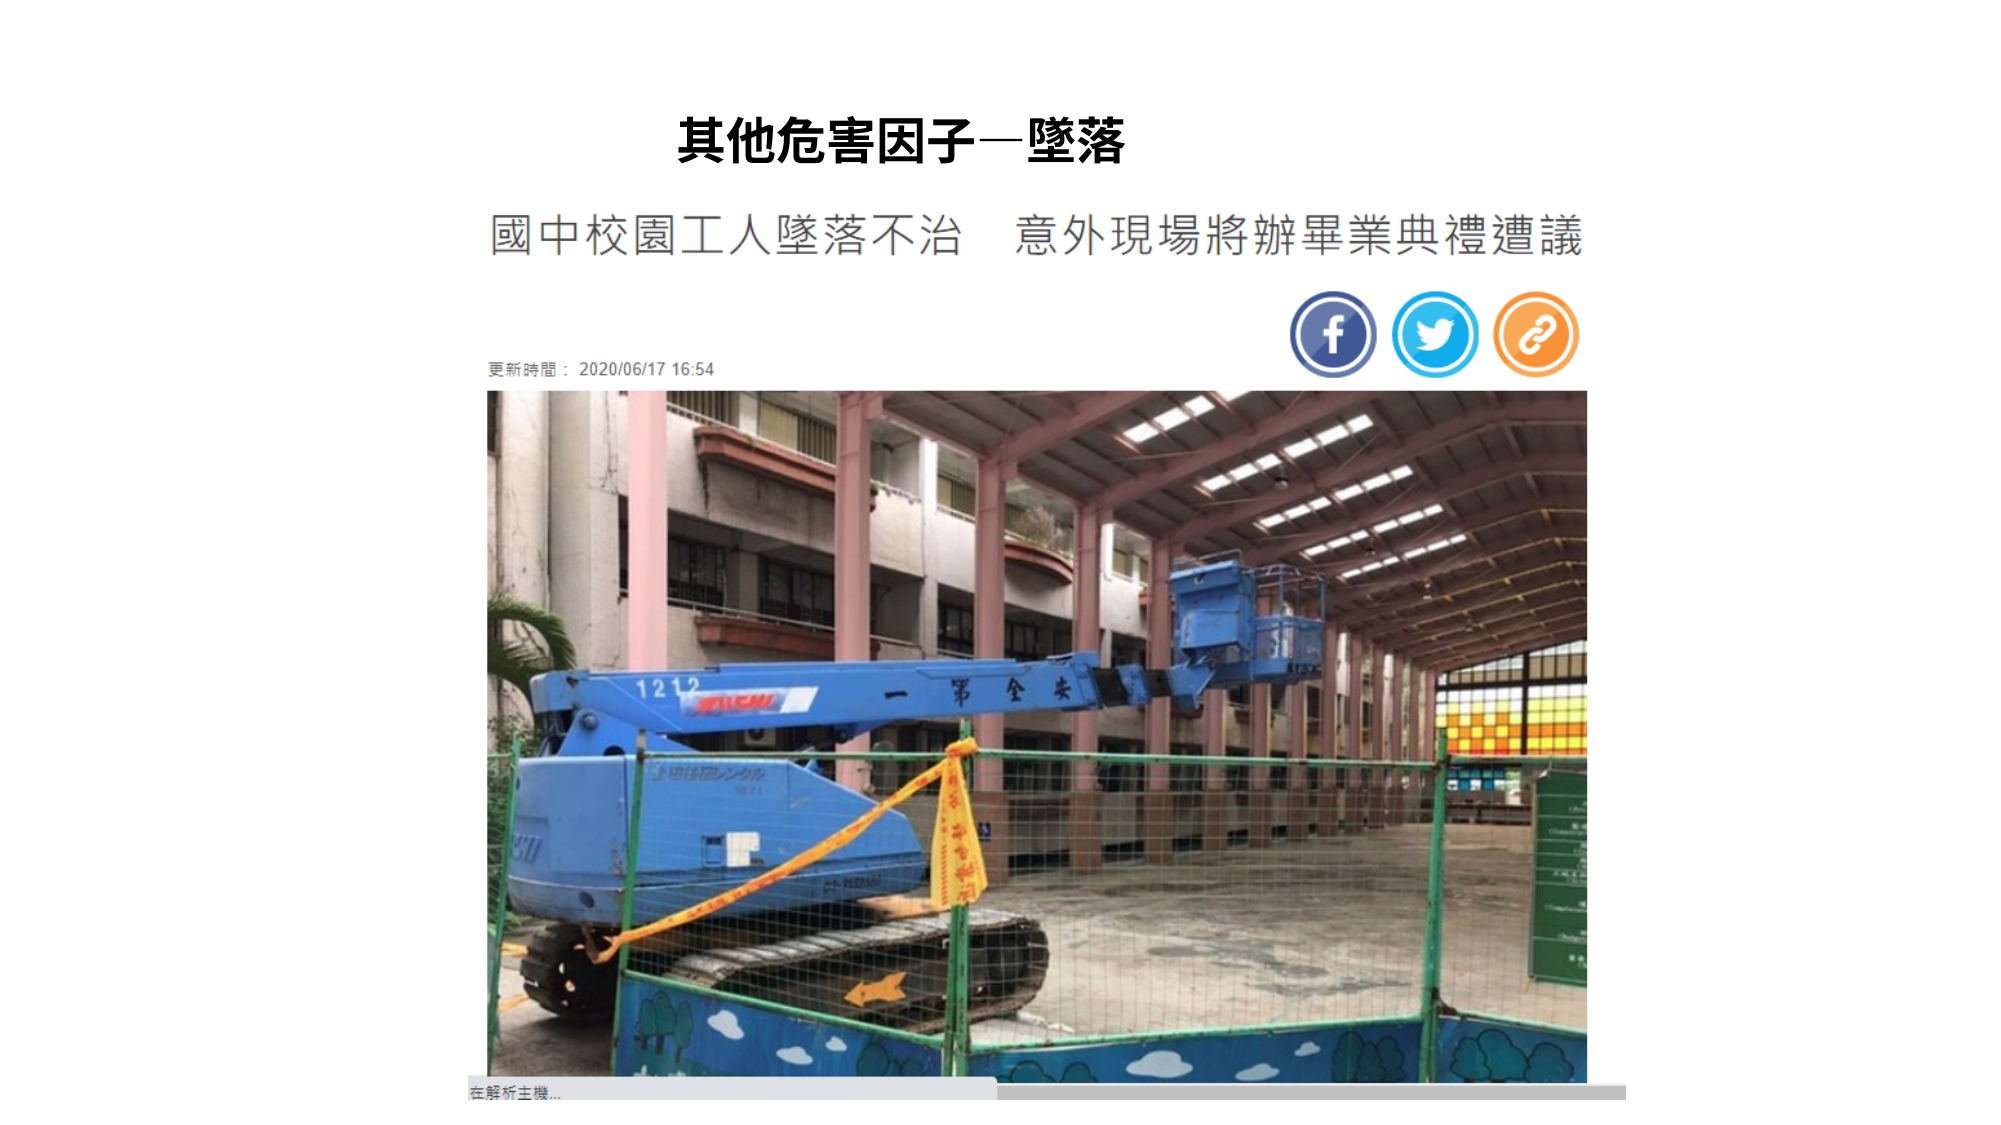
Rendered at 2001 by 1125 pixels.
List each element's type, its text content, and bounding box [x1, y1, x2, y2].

picture [468, 192, 1626, 1100]
text_box 其他危害因子—墜落 [661, 101, 1142, 177]
